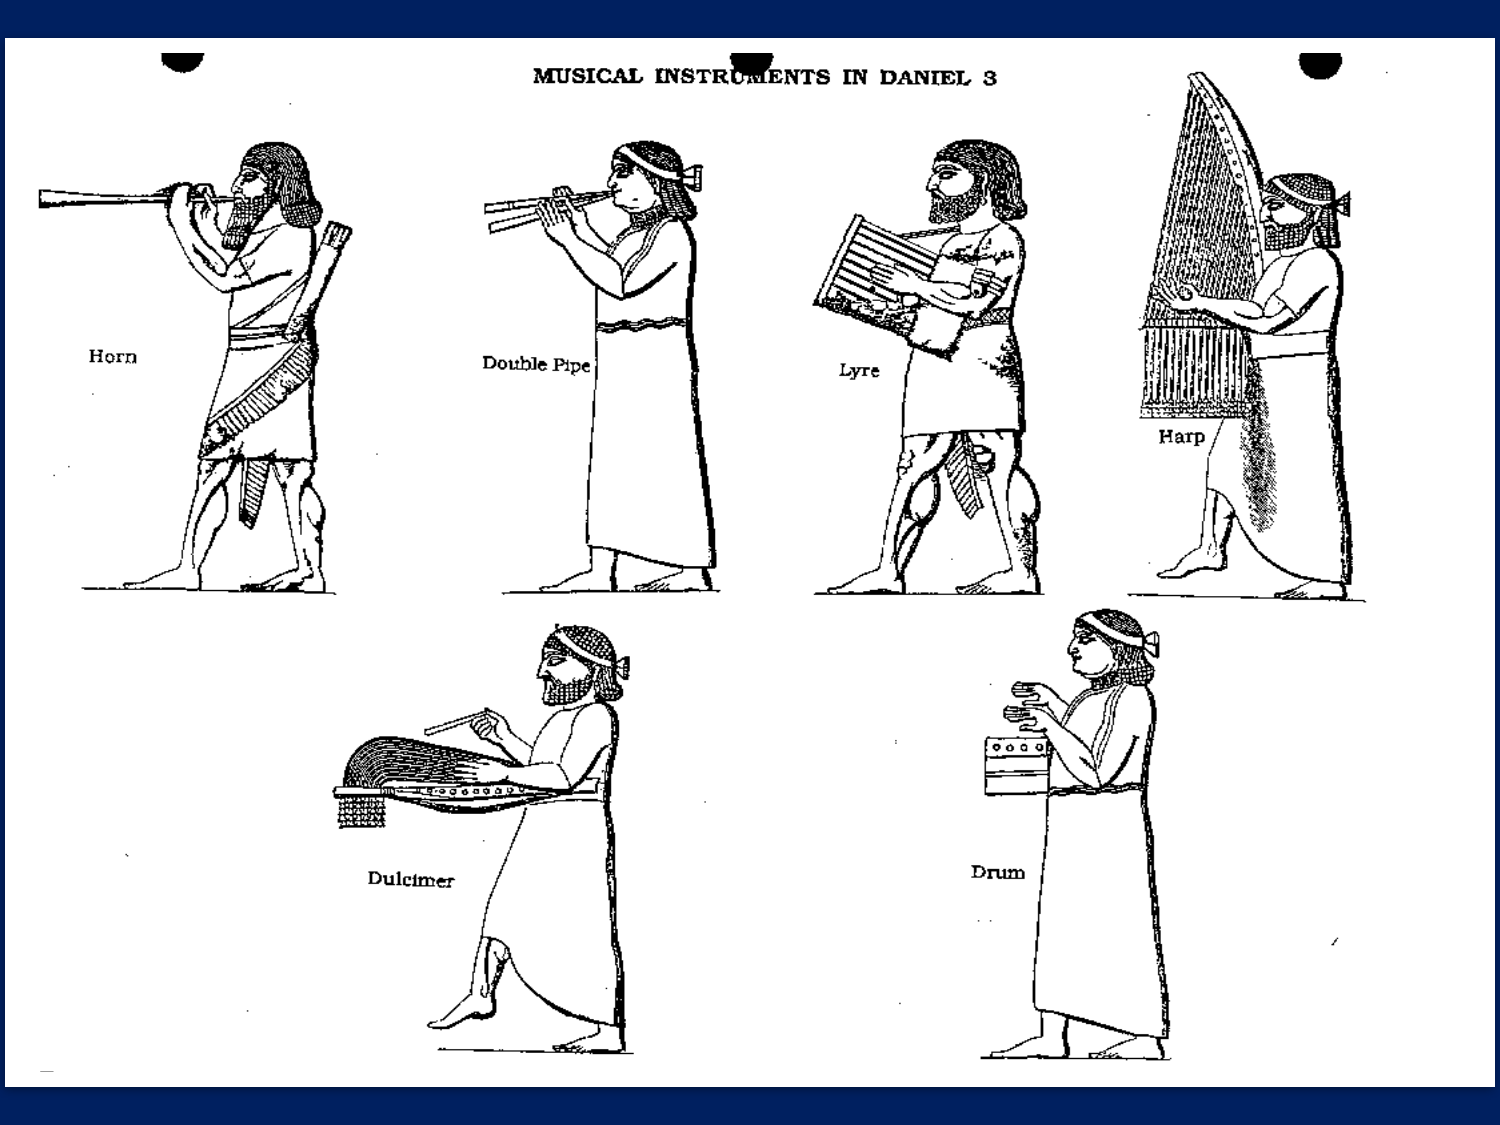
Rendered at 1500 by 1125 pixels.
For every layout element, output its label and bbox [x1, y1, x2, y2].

picture [19, 52, 1481, 1073]
